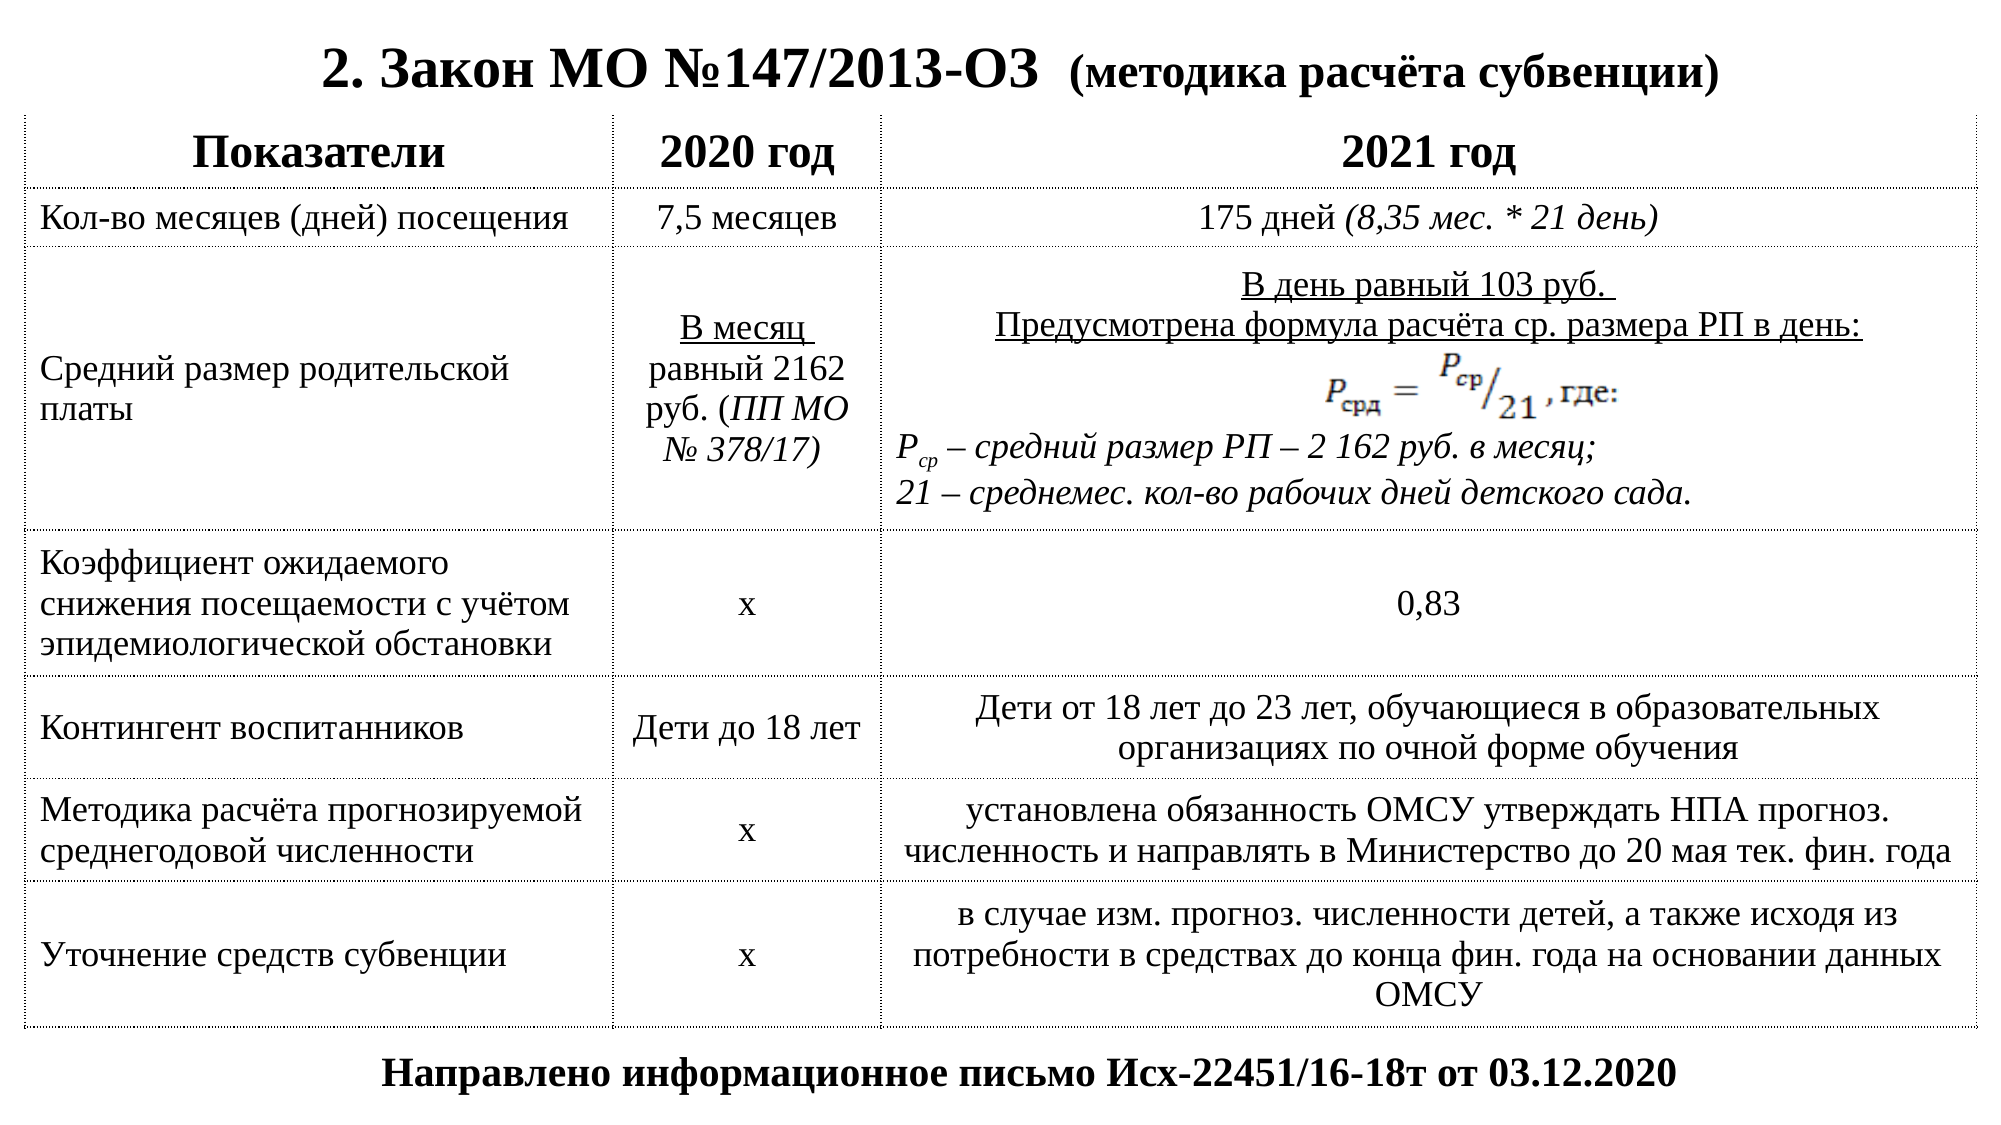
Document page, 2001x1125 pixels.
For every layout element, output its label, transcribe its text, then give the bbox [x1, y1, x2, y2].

table_cell Кол-во месяцев (дней) посещения [25, 188, 613, 247]
table_cell х [613, 530, 881, 676]
table_cell Дети до 18 лет [613, 676, 881, 778]
table_cell х [613, 881, 881, 1027]
table_cell Уточнение средств субвенции [25, 881, 613, 1027]
table_cell Контингент воспитанников [25, 676, 613, 778]
table_header 2020 год [613, 115, 881, 188]
table_cell Методика расчёта прогнозируемой среднегодовой численности [25, 778, 613, 881]
table_cell В месяц равный 2162 руб. (ПП МО № 378/17) [613, 247, 881, 530]
table_cell Коэффициент ожидаемого снижения посещаемости с учётом эпидемиологической обстановки [25, 530, 613, 676]
picture [1325, 349, 1619, 450]
table_cell в случае изм. прогноз. численности детей, а также исходя из потребности в средствах до конца фин. года на основании данных ОМСУ [881, 881, 1977, 1027]
text_box Направлено информационное письмо Исх-22451/16-18т от 03.12.2020 [366, 1036, 1693, 1102]
table_cell установлена обязанность ОМСУ утверждать НПА прогноз. численность и направлять в Министерство до 20 мая тек. фин. года [881, 778, 1977, 881]
table_cell 0,83 [881, 530, 1977, 676]
table_cell 175 дней (8,35 мес. * 21 день) [881, 188, 1977, 247]
text_box 2. Закон МО №147/2013-ОЗ (методика расчёта субвенции) [106, 21, 1936, 107]
table_header 2021 год [881, 115, 1977, 188]
table_header Показатели [25, 115, 613, 188]
table_cell х [613, 778, 881, 881]
table_cell Дети от 18 лет до 23 лет, обучающиеся в образовательных организациях по очной форме обучения [881, 676, 1977, 778]
table_cell Средний размер родительской платы [25, 247, 613, 530]
table_cell В день равный 103 руб. Предусмотрена формула расчёта ср. размера РП в день: Pср – средний размер РП – 2 162 руб. в месяц; 21 – среднемес. кол-во рабочих дней детского сада. [881, 247, 1977, 530]
table_cell 7,5 месяцев [613, 188, 881, 247]
